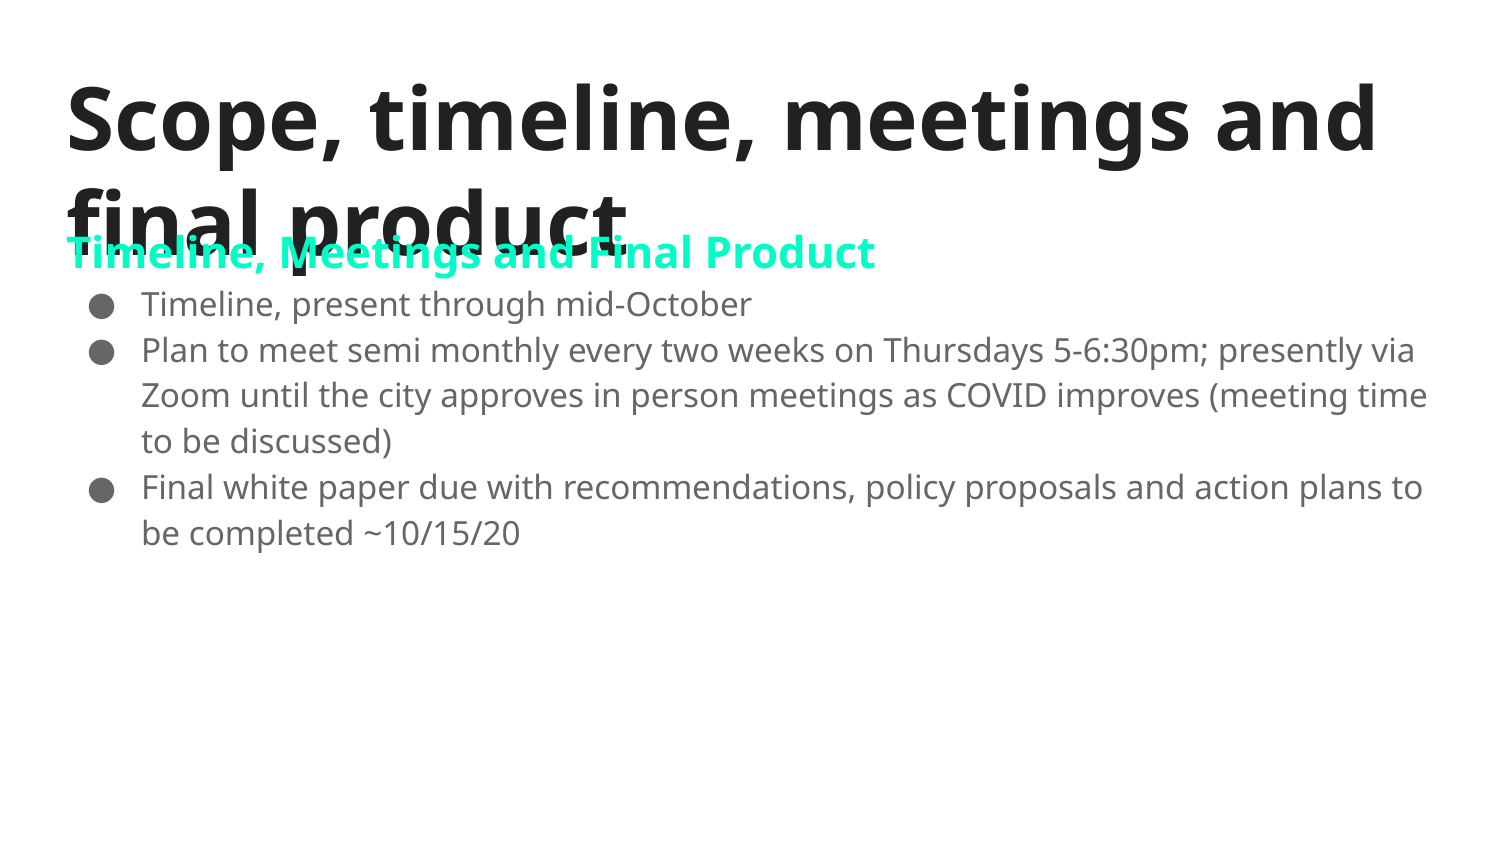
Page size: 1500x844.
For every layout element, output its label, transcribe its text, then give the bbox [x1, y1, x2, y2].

title Scope, timeline, meetings and final product [51, 48, 1449, 180]
list Timeline, Meetings and Final Product Timeline, present through mid-October Plan to meet semi monthly every two weeks on Thursdays 5-6:30pm; presently via Zoom until the city approves in person meetings as COVID improves (meeting time to be discussed) Final white paper due with recommendations, policy proposals and action plans to be completed ~10/15/20 [51, 201, 1449, 750]
